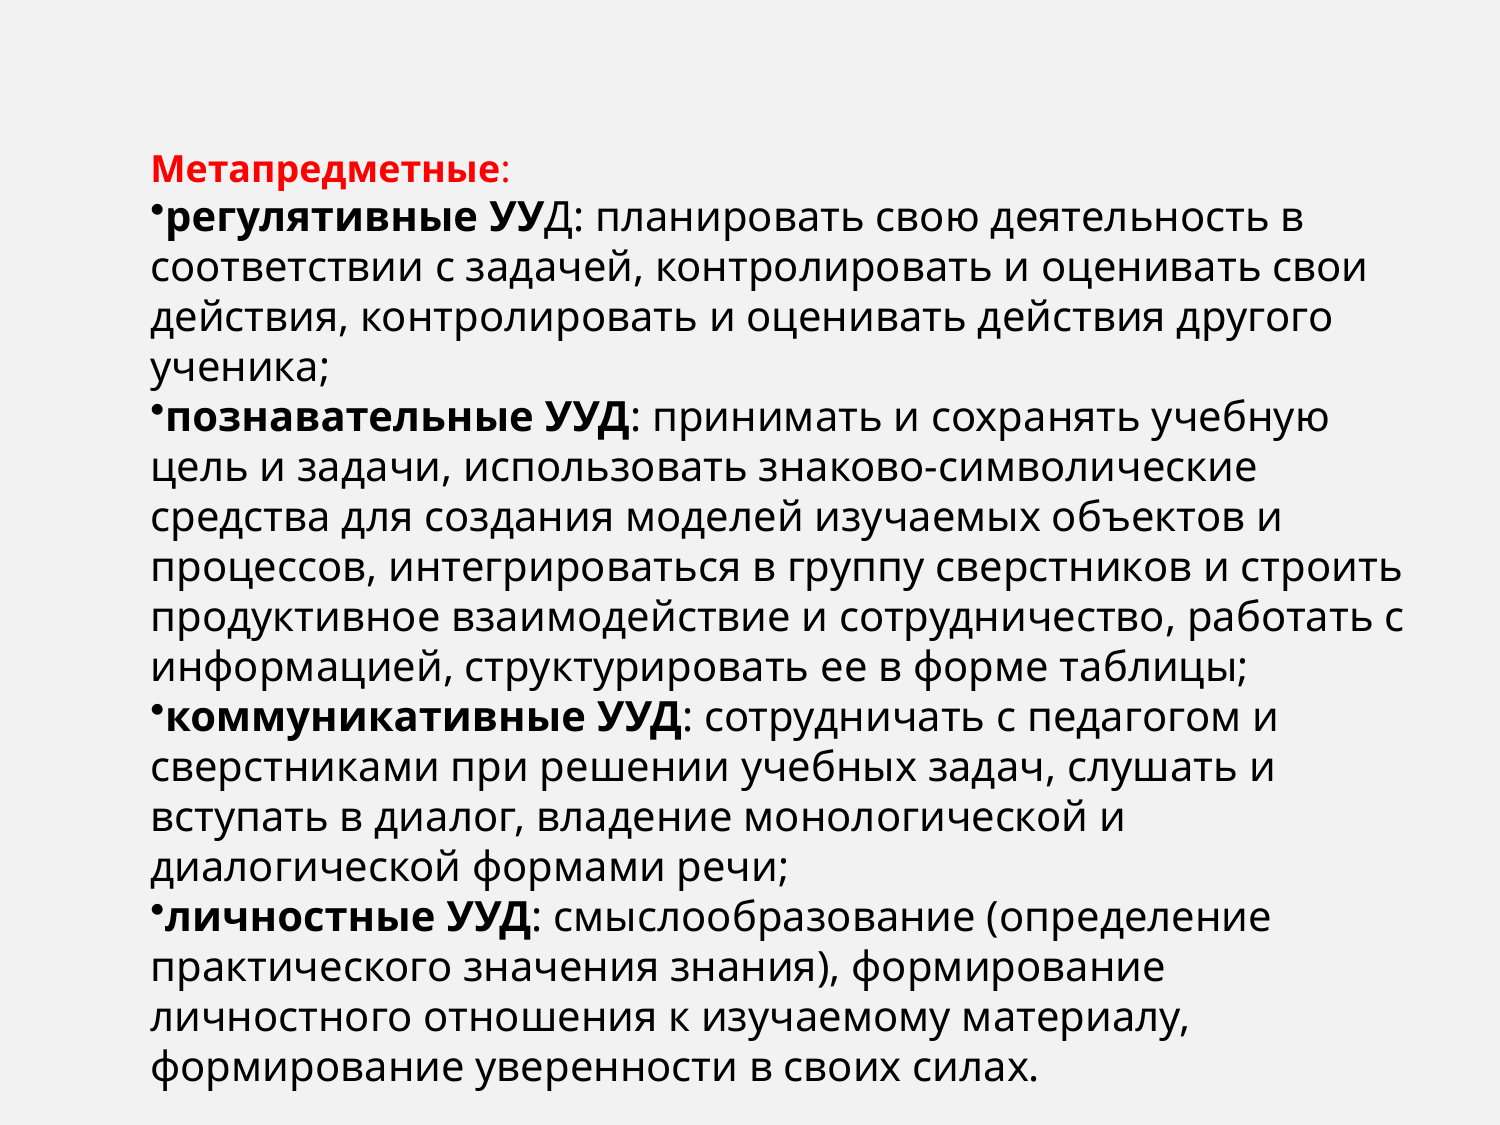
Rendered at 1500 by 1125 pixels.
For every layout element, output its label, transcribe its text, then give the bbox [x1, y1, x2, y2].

text_box Метапредметные: регулятивные УУД: планировать свою деятельность в соответствии с задачей, контролировать и оценивать свои действия, контролировать и оценивать действия другого ученика; познавательные УУД: принимать и сохранять учебную цель и задачи, использовать знаково-символические средства для создания моделей изучаемых объектов и процессов, интегрироваться в группу сверстников и строить продуктивное взаимодействие и сотрудничество, работать с информацией, структурировать ее в форме таблицы; коммуникативные УУД: сотрудничать с педагогом и сверстниками при решении учебных задач, слушать и вступать в диалог, владение монологической и диалогической формами речи; личностные УУД: смыслообразование (определение практического значения знания), формирование личностного отношения к изучаемому материалу, формирование уверенности в своих силах. [135, 137, 1424, 1098]
